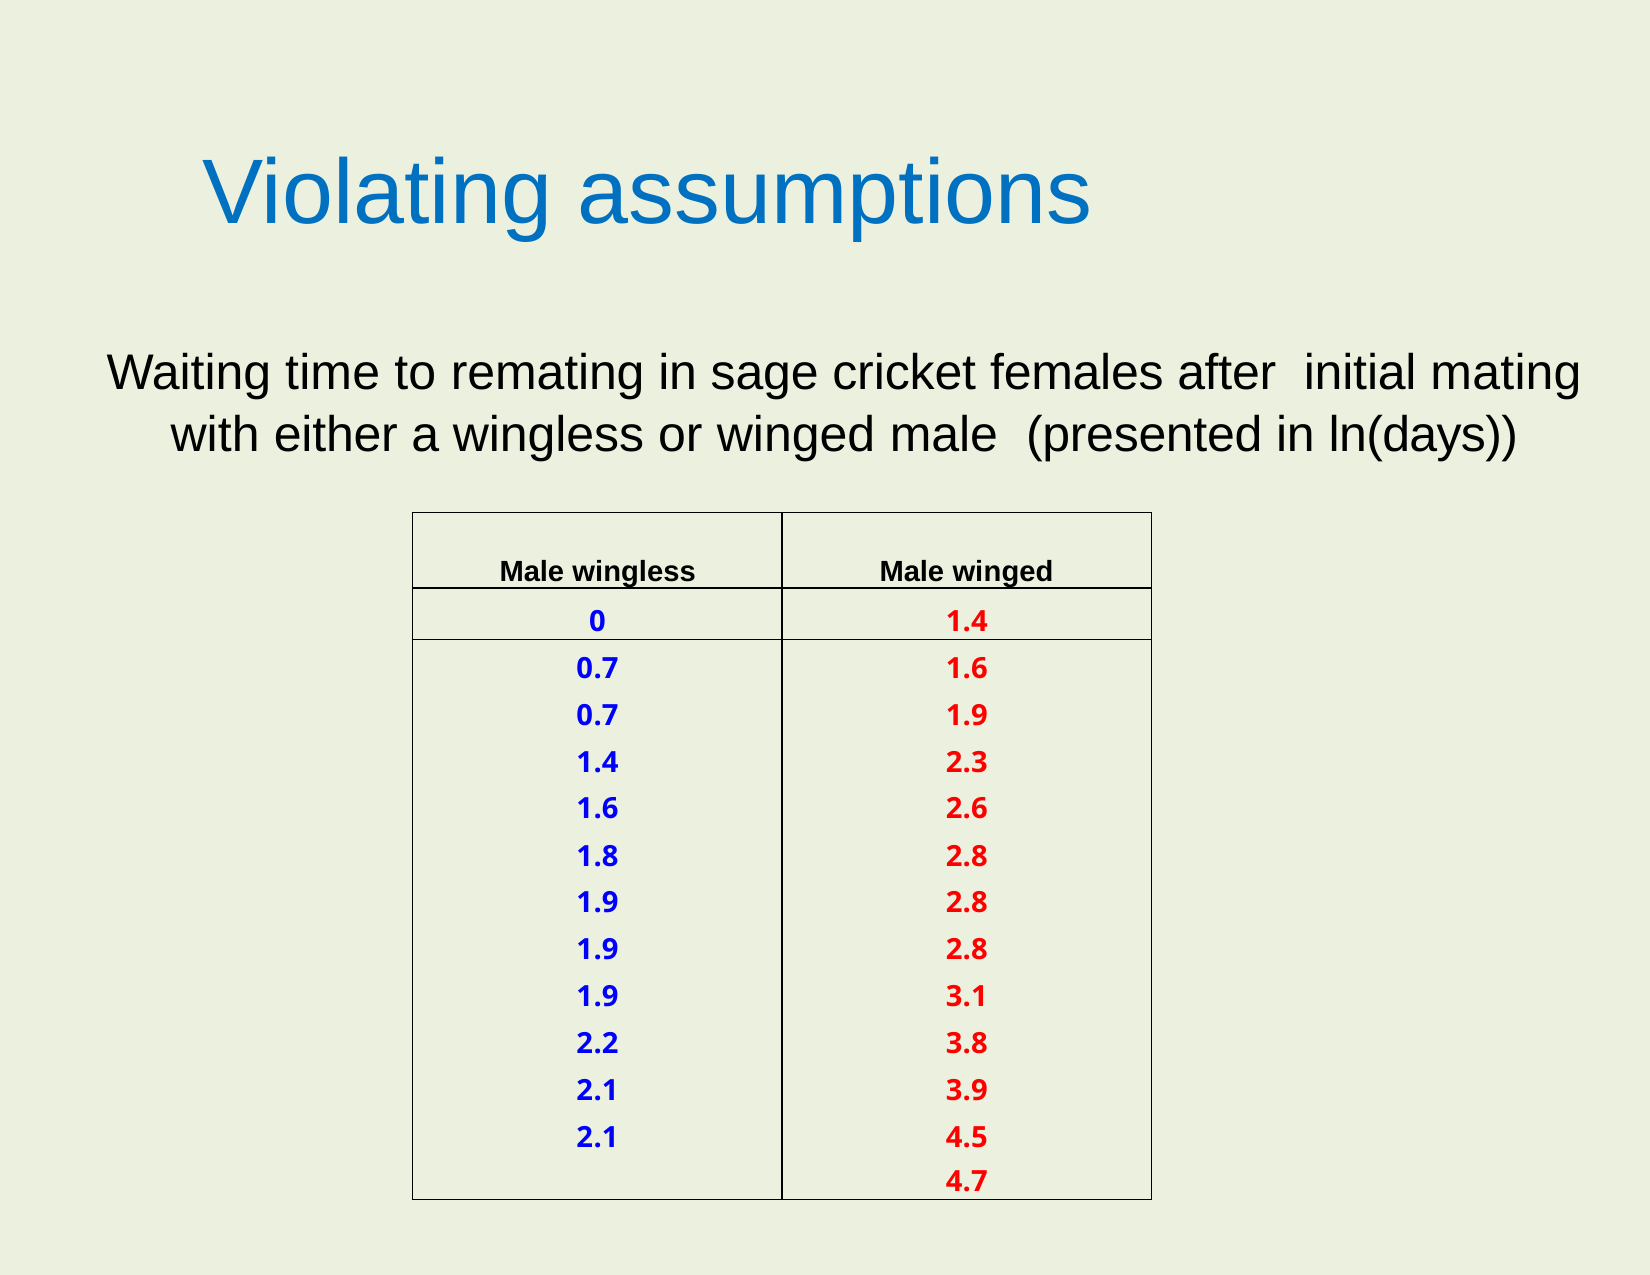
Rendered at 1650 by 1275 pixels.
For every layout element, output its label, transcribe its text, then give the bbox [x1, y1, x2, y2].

table_cell 1.4 [783, 589, 1151, 639]
table_cell 1.6 [783, 640, 1151, 687]
text_box Waiting time to remating in sage cricket females after initial mating with either a wingless or winged male (presented in ln(days)) [62, 335, 1625, 462]
table_cell 2.1 [413, 1062, 781, 1109]
table_cell 0.7 [413, 640, 781, 687]
table_cell [413, 1156, 781, 1199]
table_header Male wingless [413, 513, 781, 587]
table_cell 3.8 [783, 1015, 1151, 1062]
table_cell 2.1 [413, 1109, 781, 1156]
table_cell 4.7 [783, 1156, 1151, 1199]
table_cell 2.6 [783, 781, 1151, 828]
table_cell 1.4 [413, 734, 781, 781]
table_cell 2.2 [413, 1015, 781, 1062]
table_cell 3.9 [783, 1062, 1151, 1109]
table_cell 2.8 [783, 921, 1151, 968]
table_cell 1.8 [413, 828, 781, 874]
table_cell 1.9 [413, 968, 781, 1015]
text_box Violating assumptions [187, 124, 1188, 250]
table_cell 2.8 [783, 874, 1151, 921]
table_cell 1.6 [413, 781, 781, 828]
table_cell 3.1 [783, 968, 1151, 1015]
table_cell 4.5 [783, 1109, 1151, 1156]
table_cell 0.7 [413, 687, 781, 734]
table_cell 1.9 [783, 687, 1151, 734]
table_cell 1.9 [413, 874, 781, 921]
table_header Male winged [783, 513, 1151, 587]
table_cell 2.3 [783, 734, 1151, 781]
table_cell 1.9 [413, 921, 781, 968]
table_cell 2.8 [783, 828, 1151, 874]
table_cell 0 [413, 589, 781, 639]
